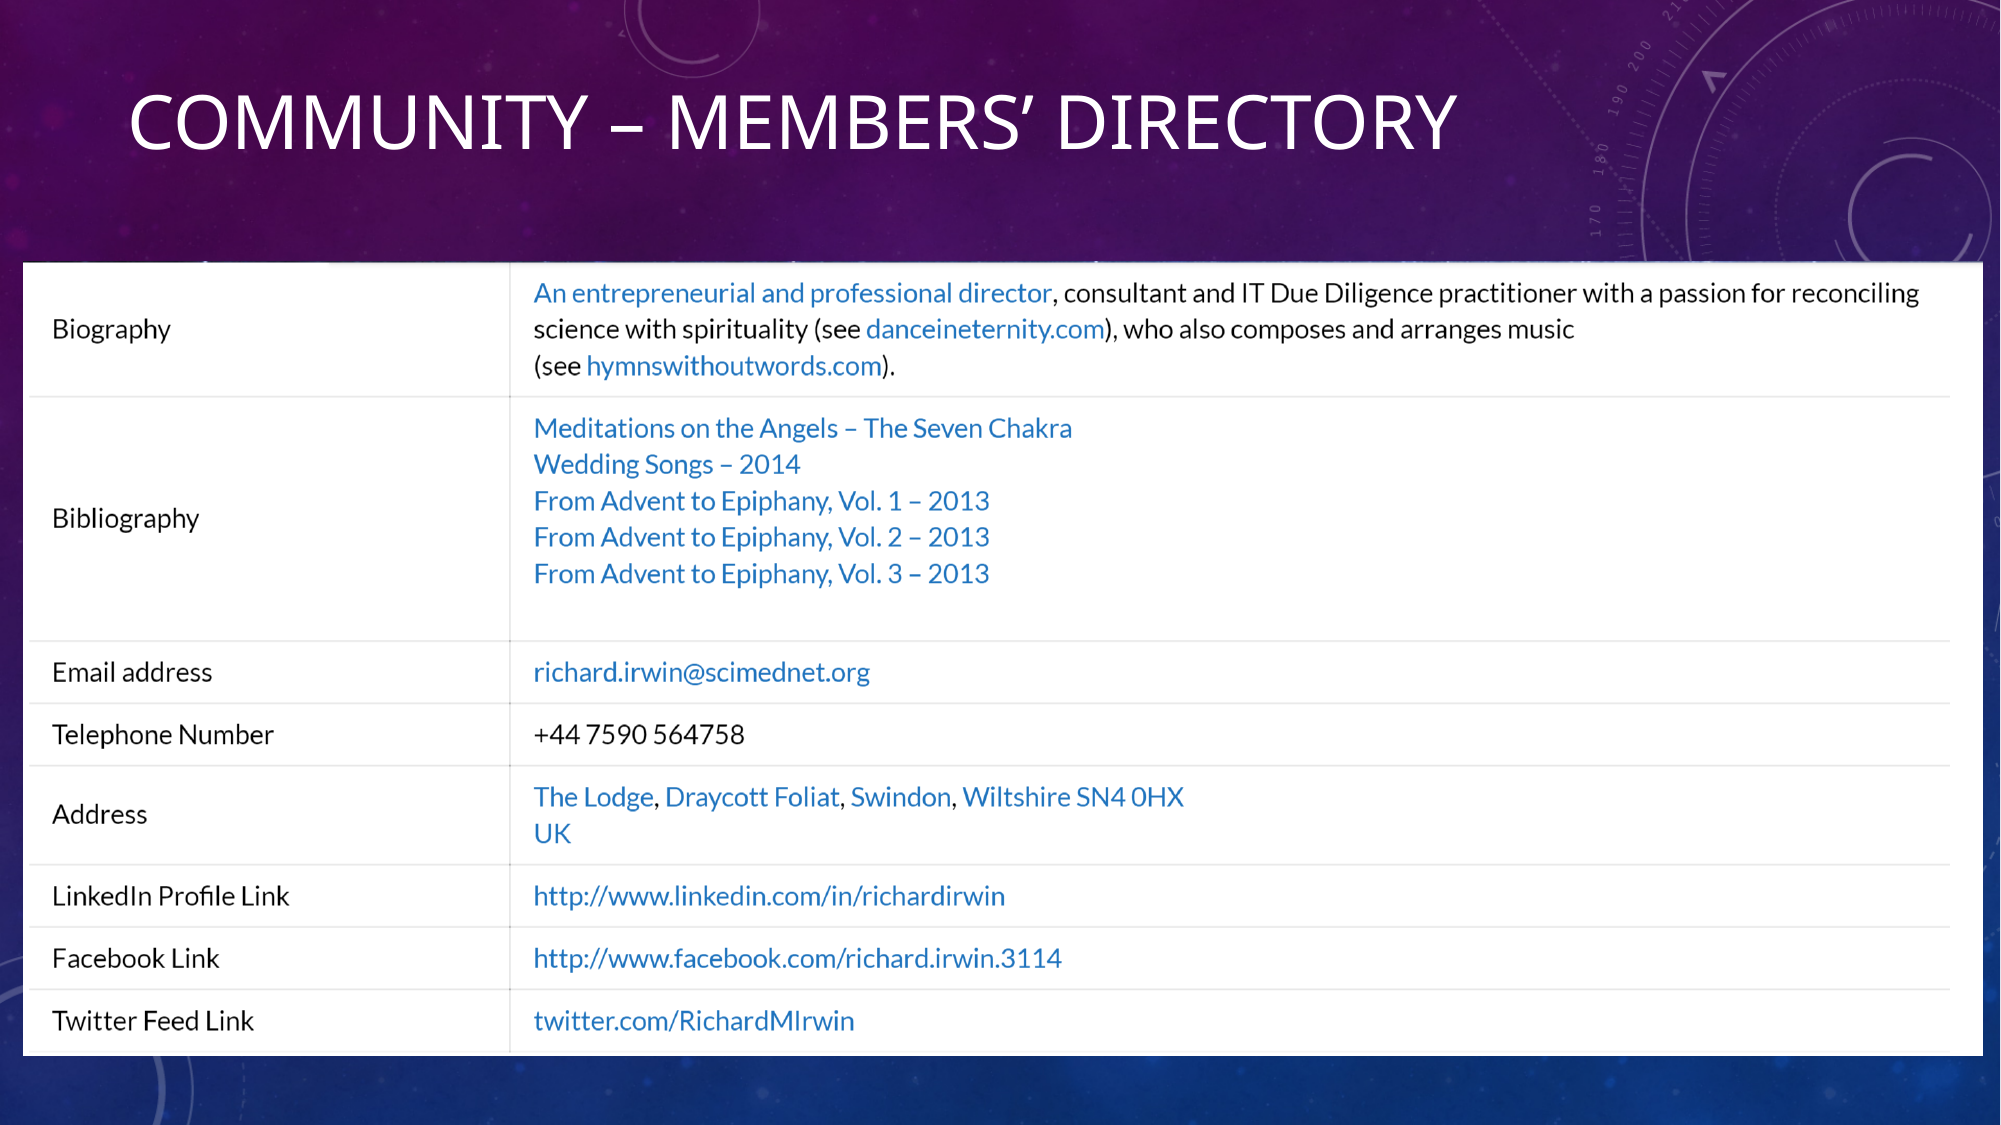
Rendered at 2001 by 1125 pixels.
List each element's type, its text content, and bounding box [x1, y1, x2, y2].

title Community – Members’ Directory [112, 0, 1775, 239]
picture [0, 0, 2001, 1125]
